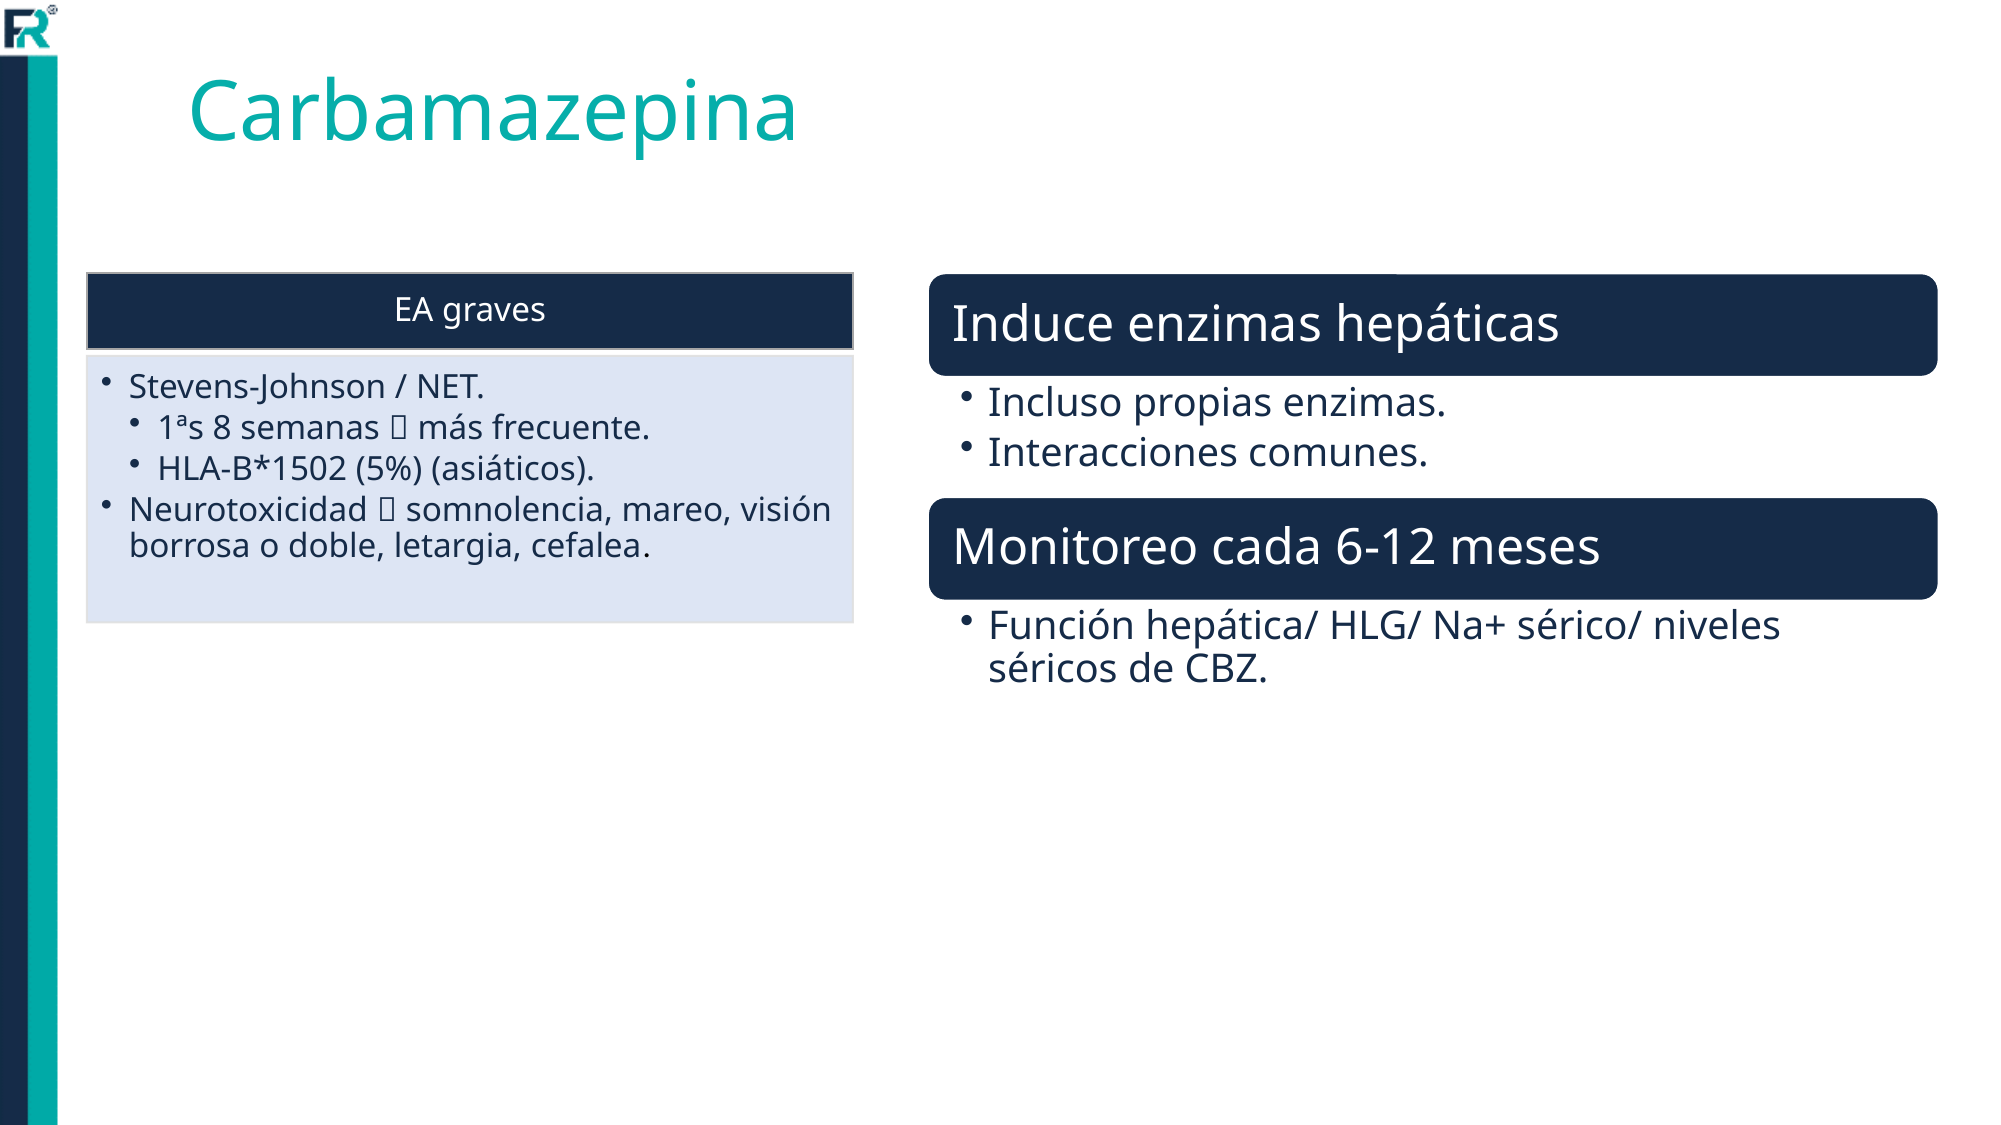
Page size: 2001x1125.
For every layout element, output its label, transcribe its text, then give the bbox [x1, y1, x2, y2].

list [927, 268, 1939, 716]
text_box Carbamazepina [60, 42, 928, 184]
picture [0, 0, 2001, 1125]
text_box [86, 268, 853, 630]
